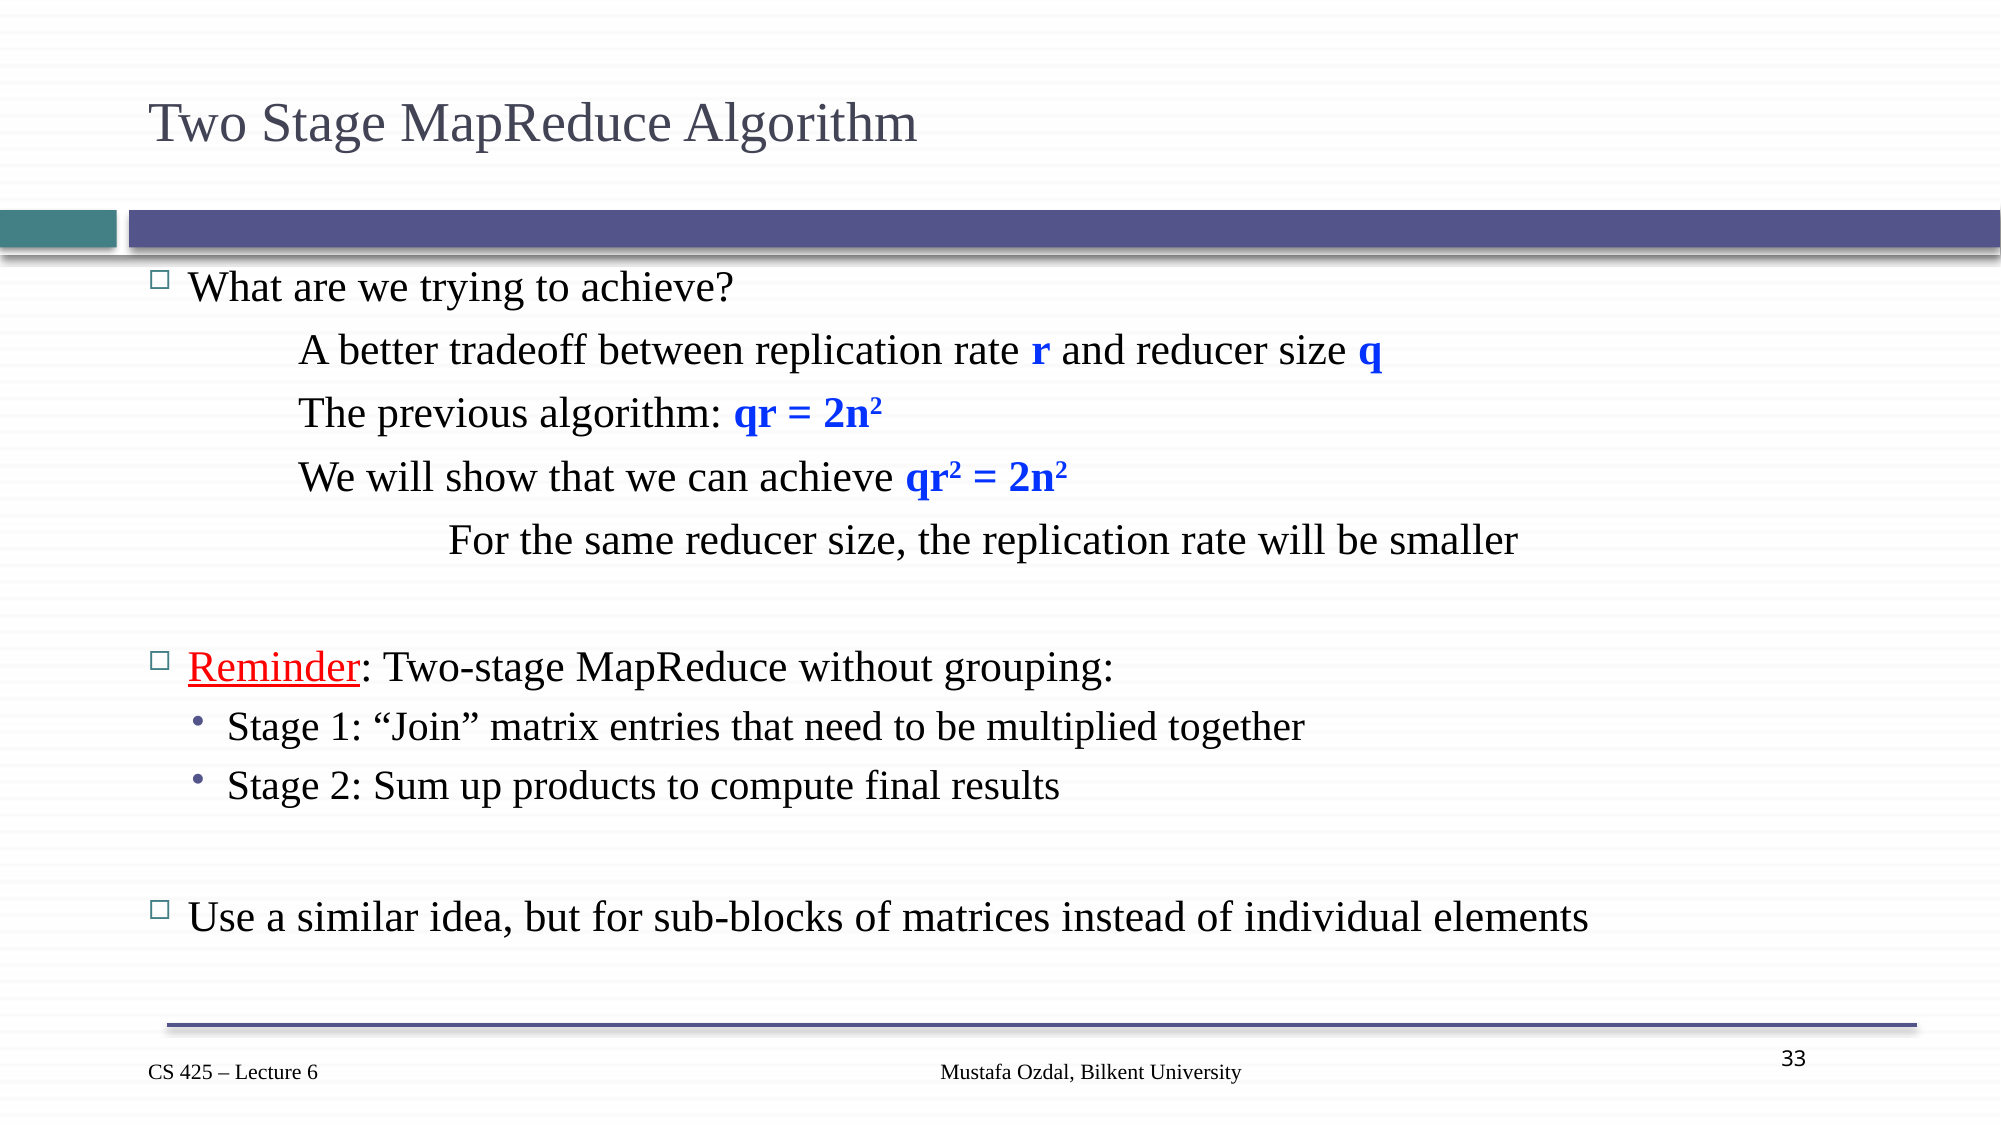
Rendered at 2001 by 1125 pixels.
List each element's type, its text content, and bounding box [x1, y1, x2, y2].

title Two Stage MapReduce Algorithm [133, 37, 1917, 200]
list What are we trying to achieve? A better tradeoff between replication rate r and reducer size q The previous algorithm: qr = 2n2 We will show that we can achieve qr2 = 2n2 For the same reducer size, the replication rate will be smaller Reminder: Two-stage MapReduce without grouping: Stage 1: “Join” matrix entries that need to be multiplied together Stage 2: Sum up products to compute final results Use a similar idea, but for sub-blocks of matrices instead of individual elements [133, 249, 1917, 1025]
footer Mustafa Ozdal, Bilkent University [516, 1050, 1667, 1101]
